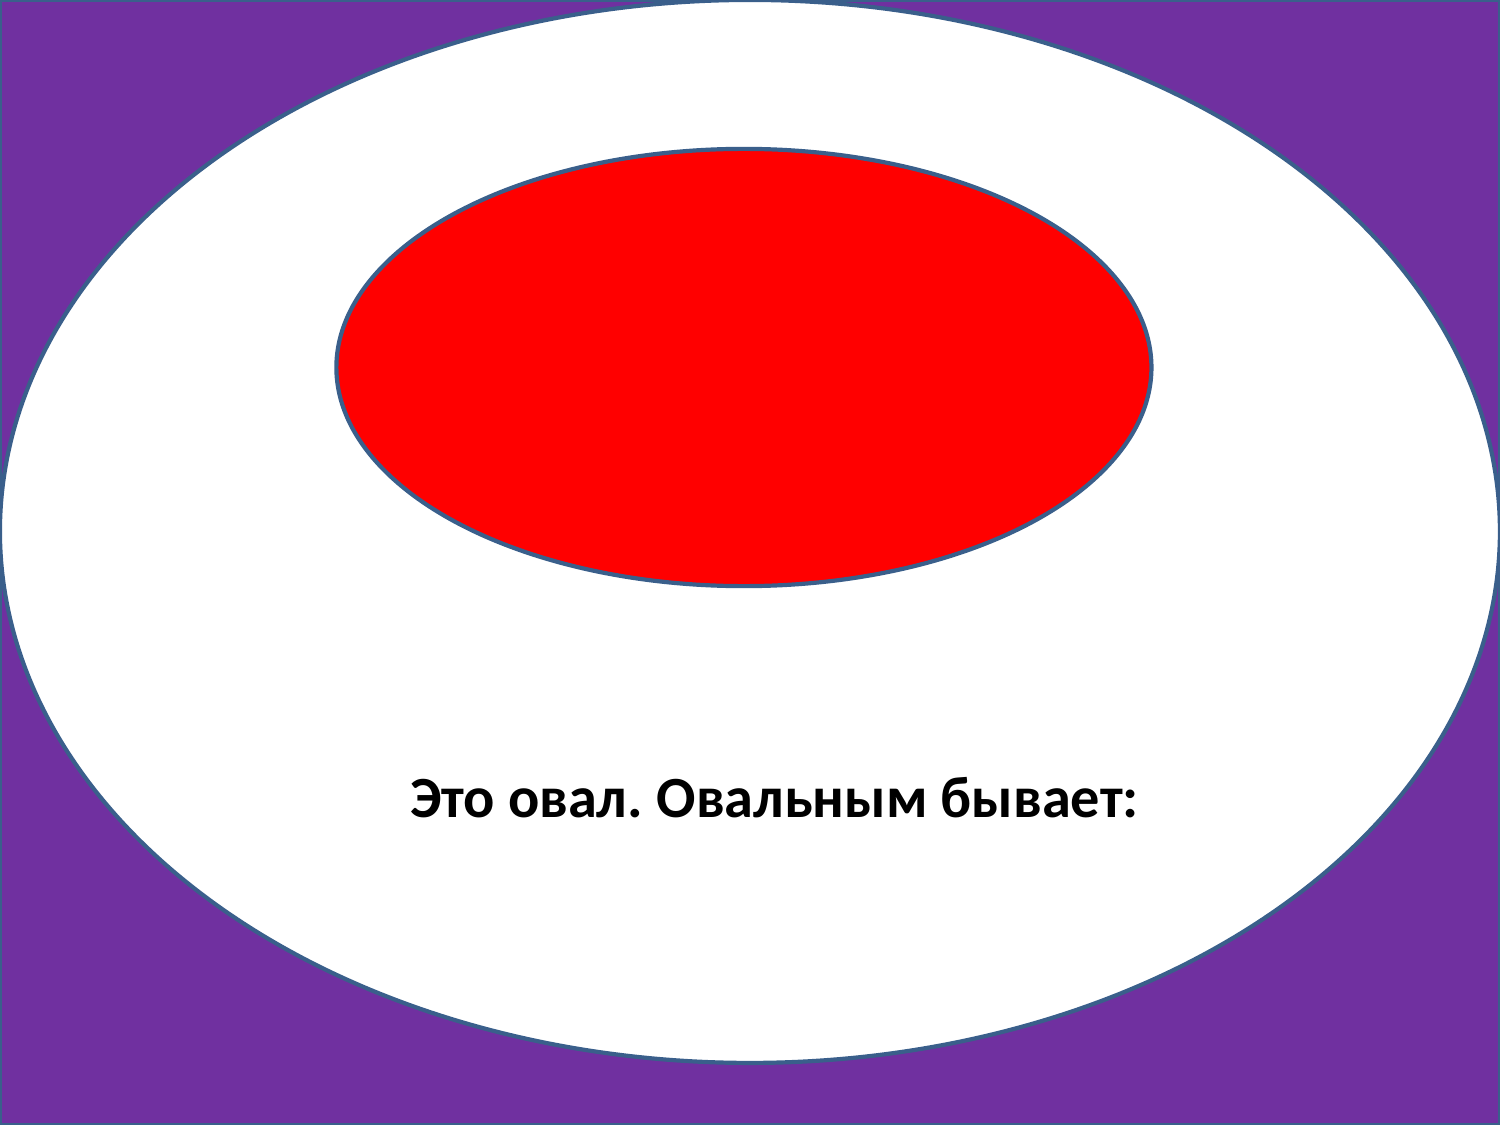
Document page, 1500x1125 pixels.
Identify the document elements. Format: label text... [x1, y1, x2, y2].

text_box [334, 146, 1154, 589]
text_box [832, 0, 1500, 483]
text_box [0, 580, 1500, 1125]
text_box [0, 0, 668, 482]
text_box Это овал. Овальным бывает: [395, 751, 1317, 837]
text_box Это круг [0, 0, 1500, 1066]
